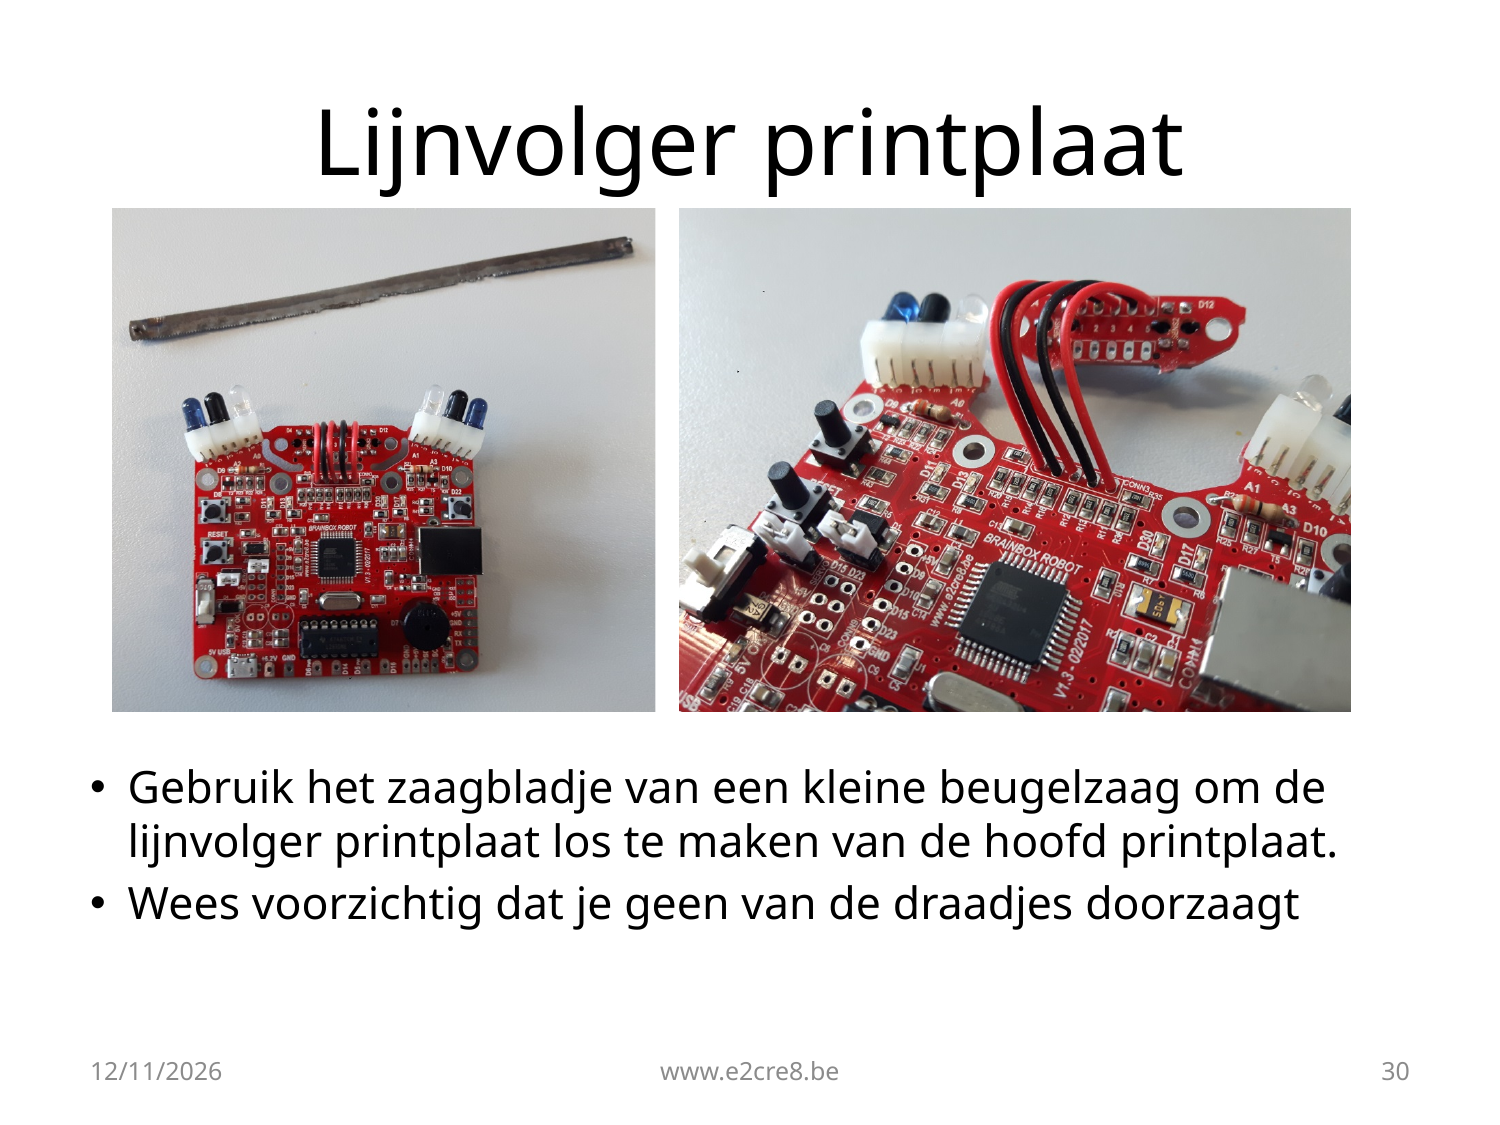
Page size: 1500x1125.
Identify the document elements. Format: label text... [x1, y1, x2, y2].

footer www.e2cre8.be [512, 1042, 988, 1103]
title Lijnvolger printplaat [75, 45, 1425, 233]
list Gebruik het zaagbladje van een kleine beugelzaag om de lijnvolger printplaat los te maken van de hoofd printplaat. Wees voorzichtig dat je geen van de draadjes doorzaagt [75, 751, 1425, 1005]
picture [678, 208, 1351, 713]
picture [111, 207, 656, 713]
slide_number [75, 1042, 425, 1103]
slide_number 30 [1074, 1042, 1425, 1103]
